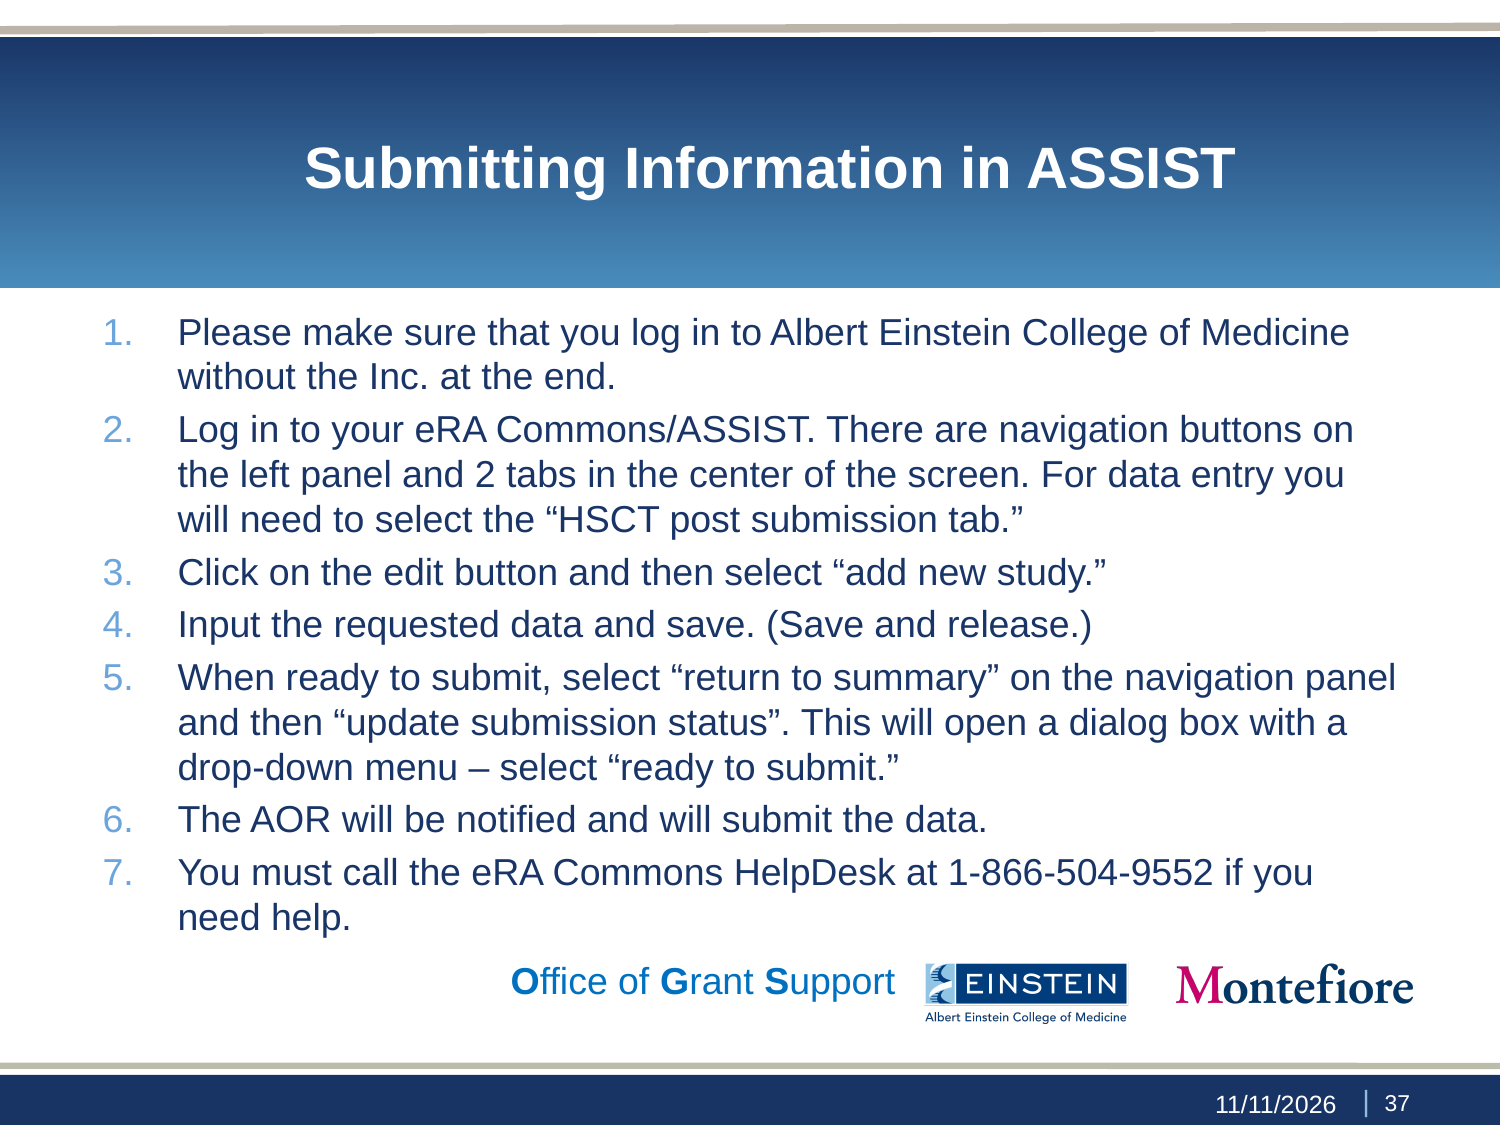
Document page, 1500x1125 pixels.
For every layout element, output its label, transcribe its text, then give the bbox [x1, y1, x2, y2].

slide_number | 36 [1312, 1074, 1426, 1125]
title Submitting Information in ASSIST [112, 81, 1413, 250]
picture [924, 1000, 1413, 1024]
text_box Office of Grant Support [495, 949, 911, 1010]
list Please make sure that you log in to Albert Einstein College of Medicine without the Inc. at the end. Log in to your eRA Commons/ASSIST. There are navigation buttons on the left panel and 2 tabs in the center of the screen. For data entry you will need to select the “HSCT post submission tab.” Click on the edit button and then select “add new study.” Input the requested data and save. (Save and release.) When ready to submit, select “return to summary” on the navigation panel and then “update submission status”. This will open a dialog box with a drop-down menu – select “ready to submit.” The AOR will be notified and will submit the data. You must call the eRA Commons HelpDesk at 1-866-504-9552 if you need help. [87, 299, 1413, 1000]
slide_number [930, 1080, 1353, 1125]
